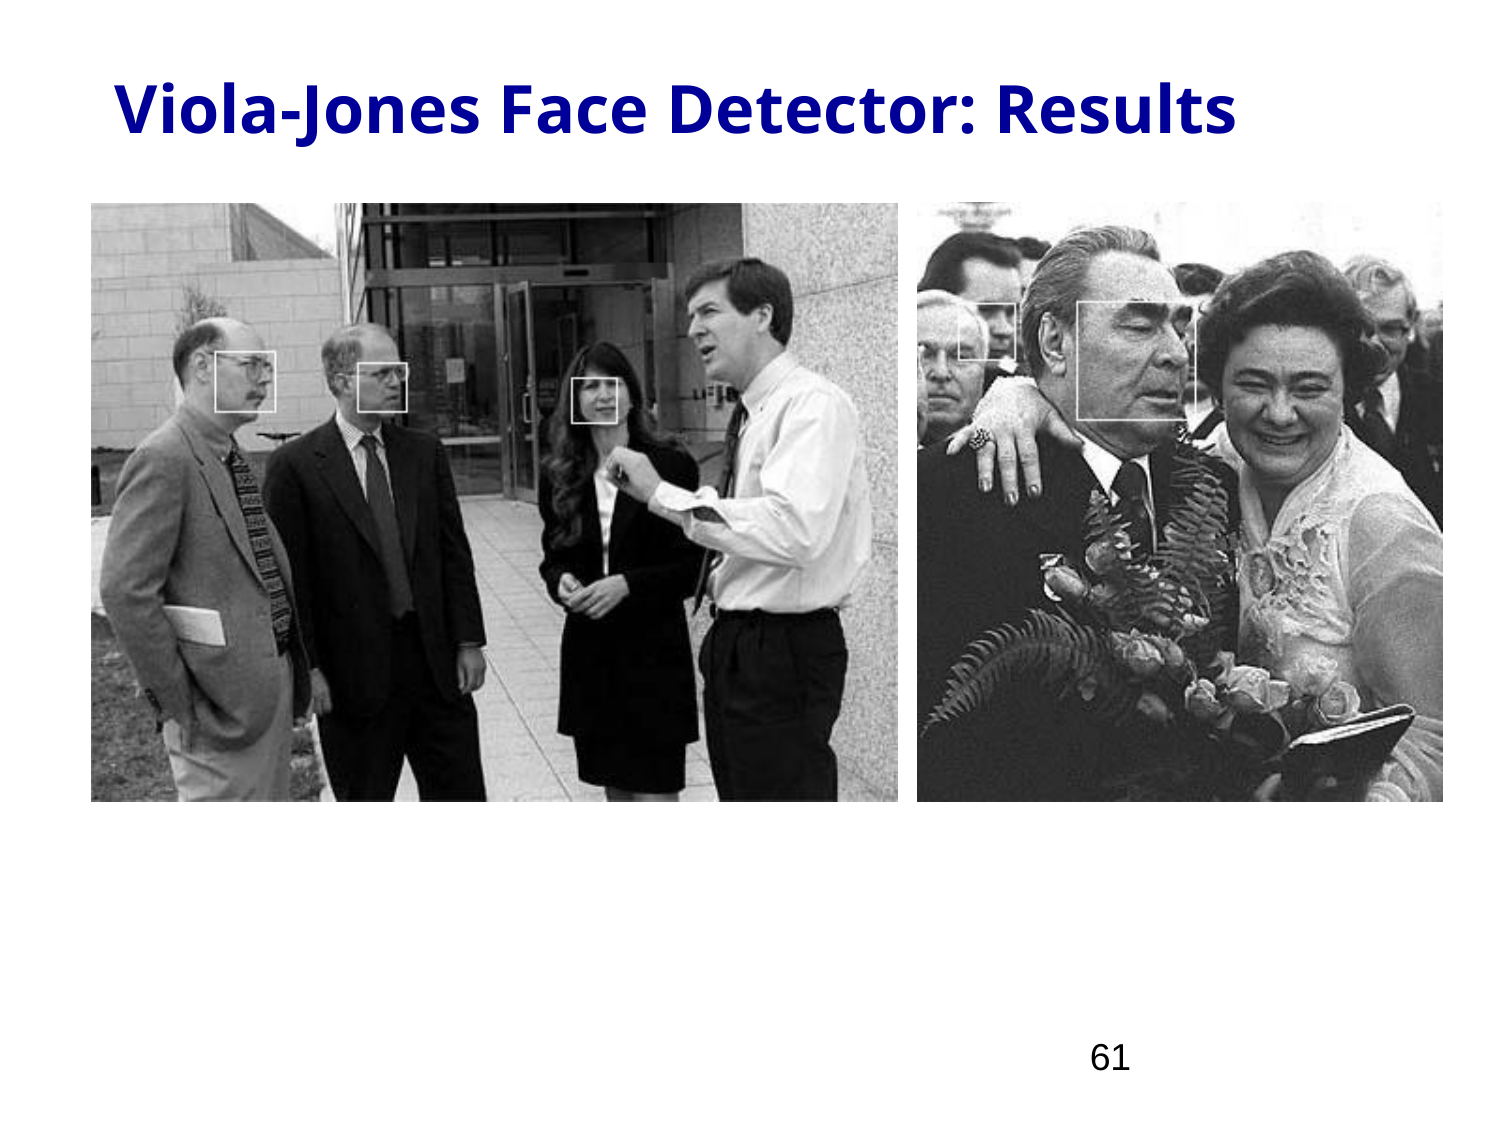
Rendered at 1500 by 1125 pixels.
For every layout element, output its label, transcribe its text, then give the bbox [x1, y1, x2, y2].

picture [90, 202, 898, 802]
picture [917, 201, 1443, 803]
slide_number 61 [1074, 1025, 1388, 1100]
text_box Viola-Jones Face Detector: Results [99, 59, 1367, 160]
